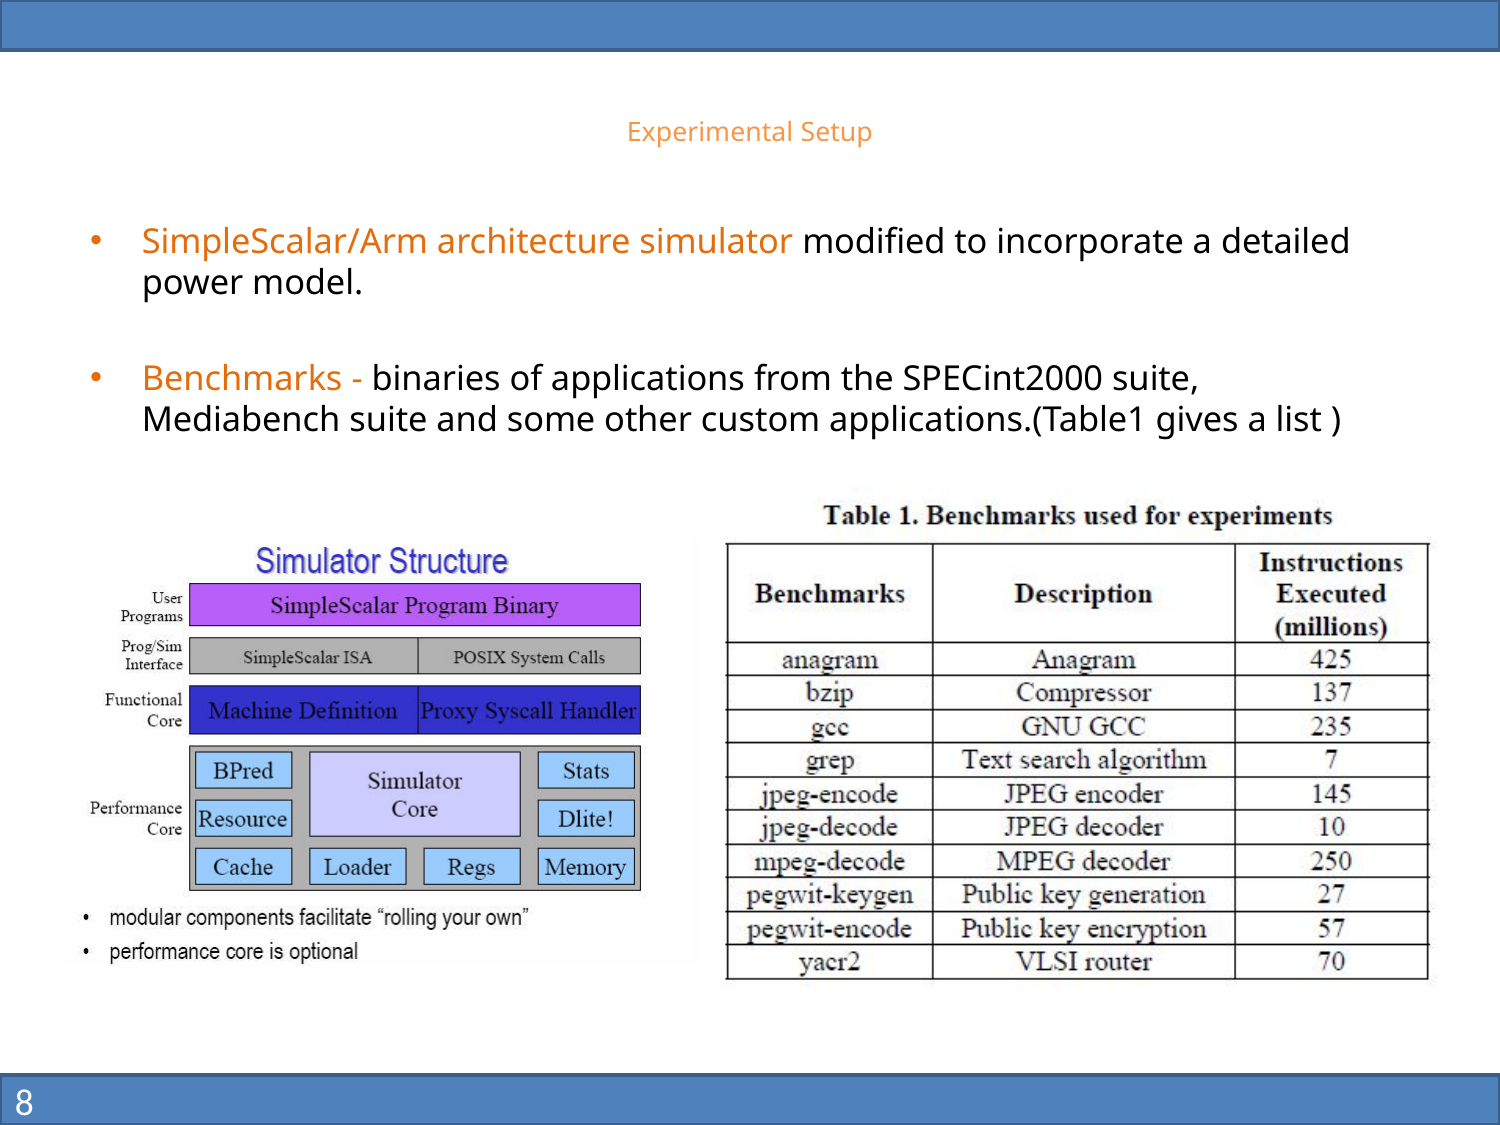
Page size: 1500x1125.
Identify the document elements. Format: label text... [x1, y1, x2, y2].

list SimpleScalar/Arm architecture simulator modified to incorporate a detailed power model. Benchmarks - binaries of applications from the SPECint2000 suite, Mediabench suite and some other custom applications.(Table1 gives a list ) [75, 187, 1375, 463]
picture [62, 487, 1446, 1005]
text_box [0, 0, 1500, 52]
title Experimental Setup [75, 75, 1425, 188]
text_box 8 [0, 1073, 1500, 1125]
